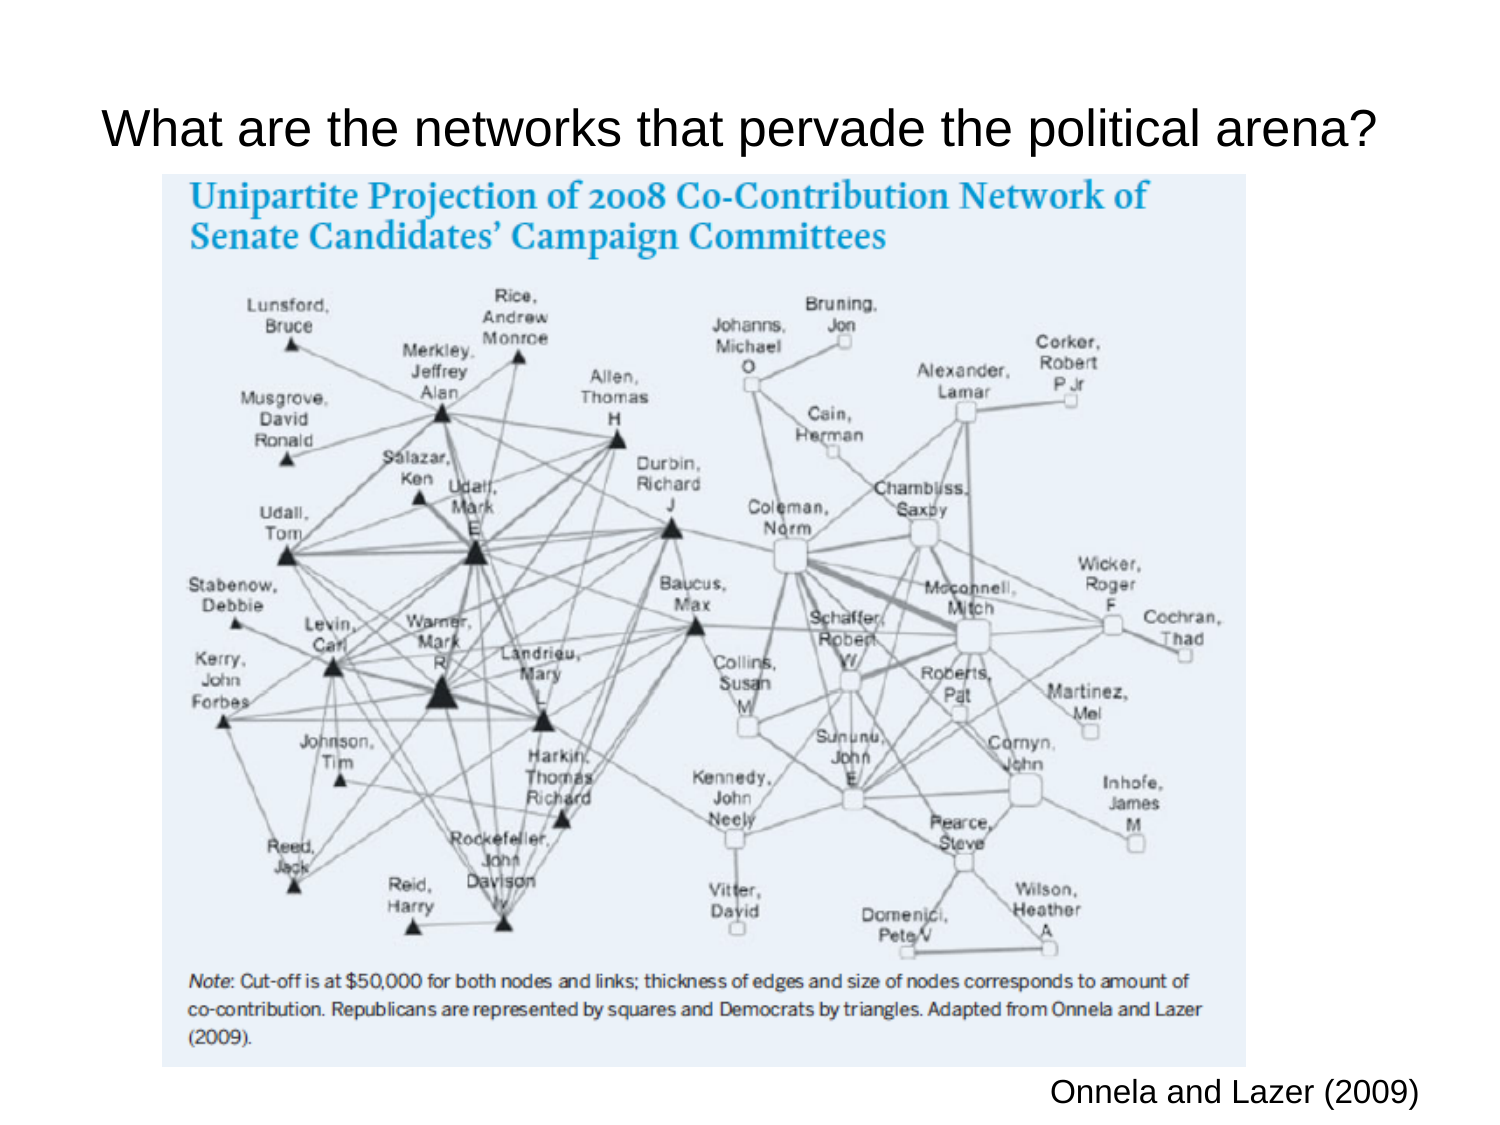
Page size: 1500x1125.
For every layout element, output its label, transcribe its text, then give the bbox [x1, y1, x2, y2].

text_box Onnela and Lazer (2009) [1035, 1062, 1435, 1118]
text_box What are the networks that pervade the political arena? [86, 87, 1394, 165]
picture [162, 174, 1246, 1067]
